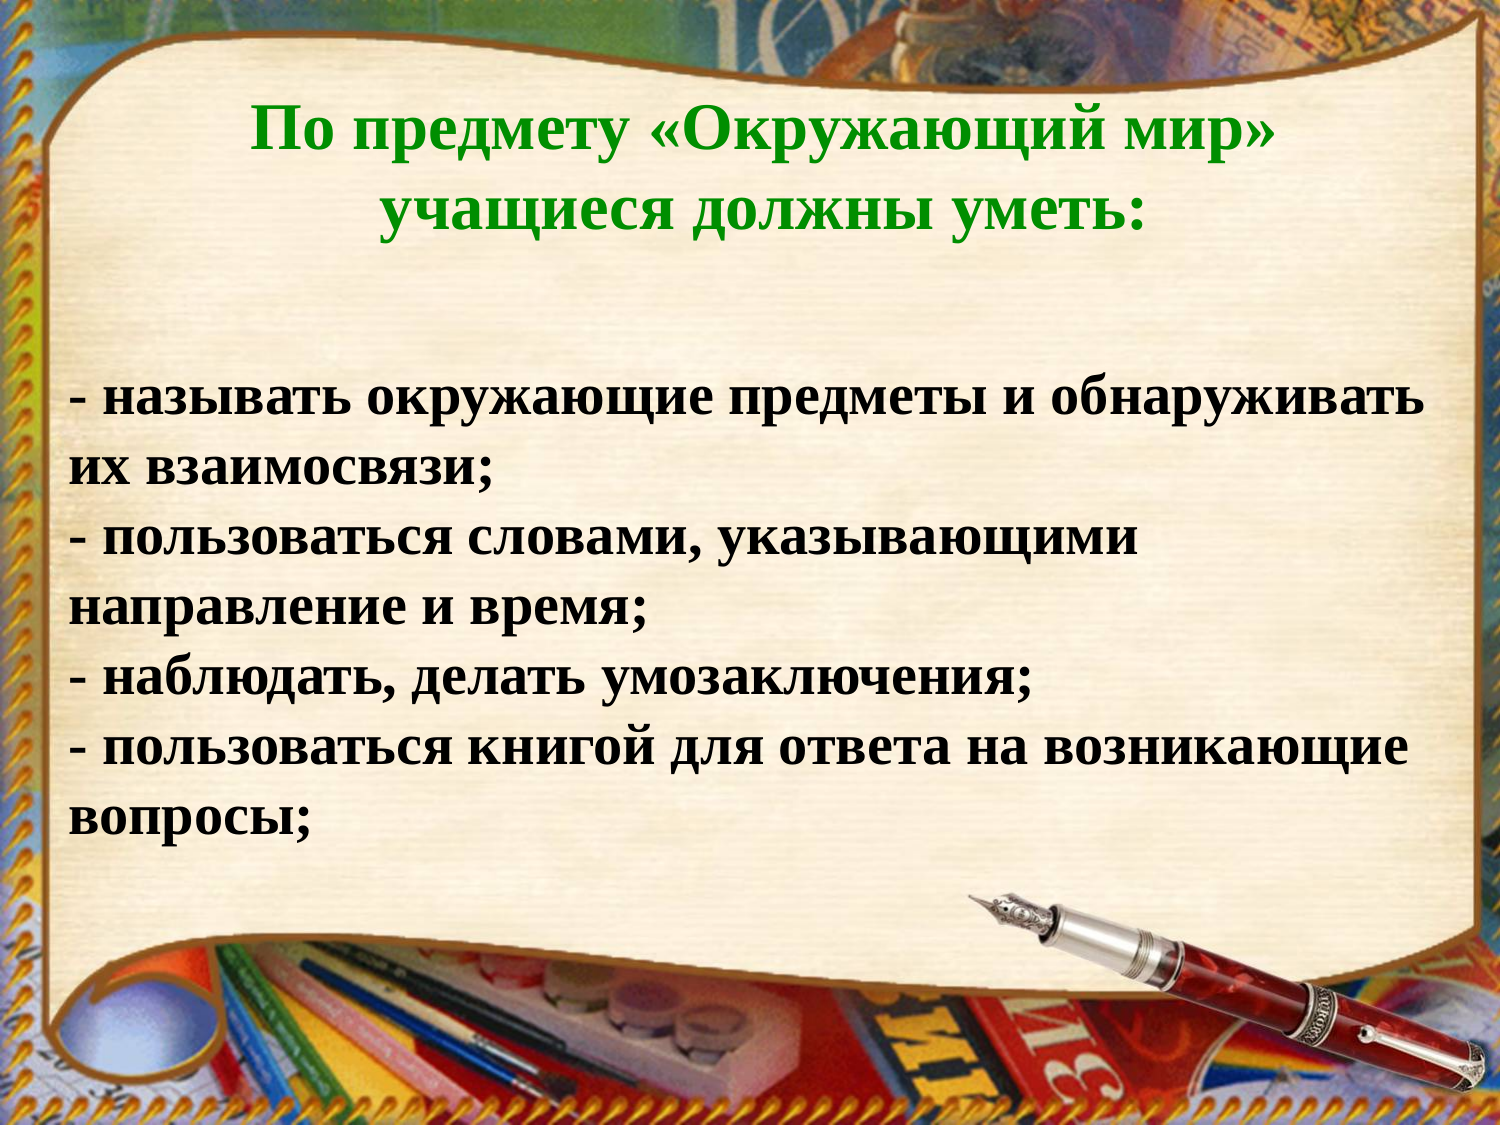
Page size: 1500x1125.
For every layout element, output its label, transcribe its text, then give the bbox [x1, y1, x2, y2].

picture [0, 0, 1500, 1125]
title [74, 44, 1426, 75]
text_box - называть окружающие предметы и обнаруживать их взаимосвязи; - пользоваться словами, указывающими направление и время; - наблюдать, делать умозаключения; - пользоваться книгой для ответа на возникающие вопросы; [53, 348, 1447, 854]
text_box По предмету «Окружающий мир» учащиеся должны уметь: [29, 75, 1500, 251]
